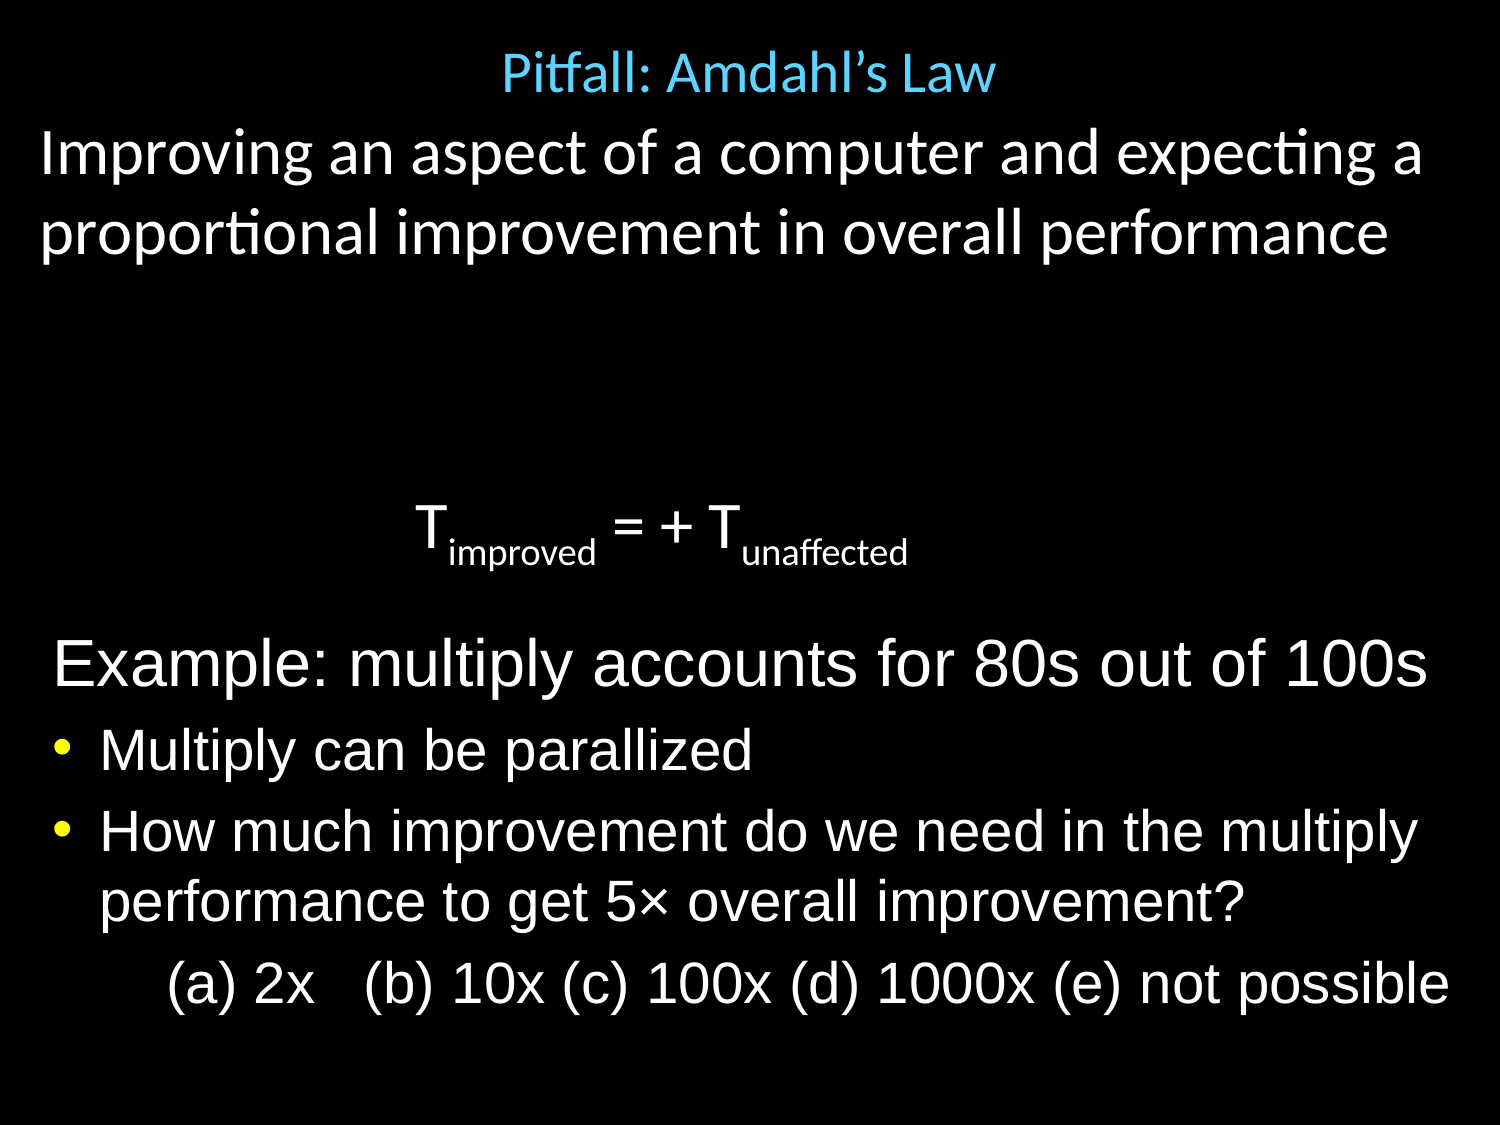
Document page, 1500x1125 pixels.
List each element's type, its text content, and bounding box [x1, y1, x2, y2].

list Improving an aspect of a computer and expecting a proportional improvement in overall performance [24, 99, 1475, 334]
title Pitfall: Amdahl’s Law [37, 24, 1463, 99]
text_box Example: multiply accounts for 80s out of 100s Multiply can be parallized How much improvement do we need in the multiply performance to get 5× overall improvement? (a) 2x (b) 10x (c) 100x (d) 1000x (e) not possible [37, 612, 1475, 837]
